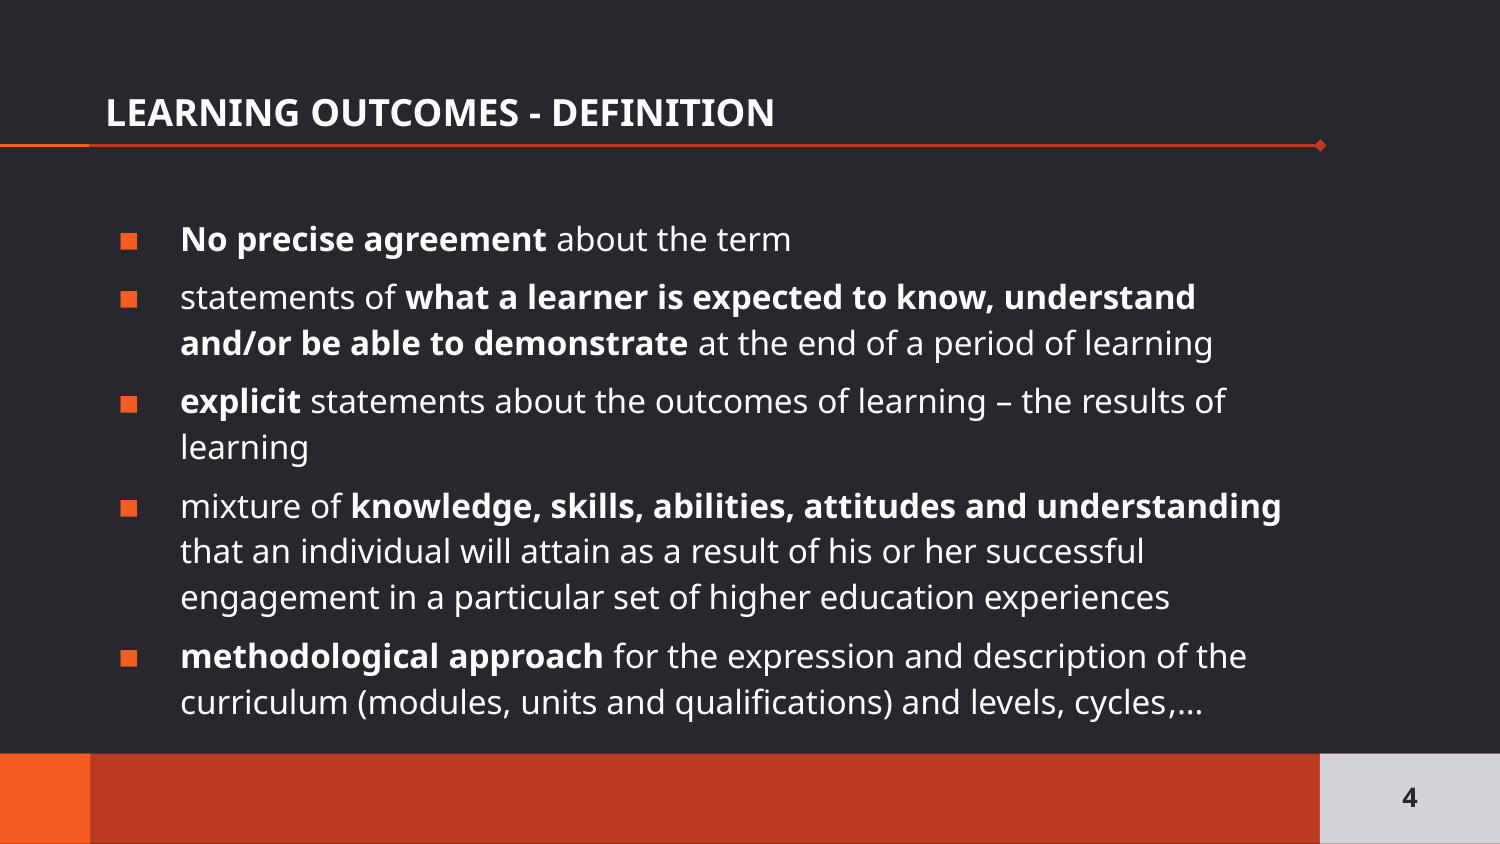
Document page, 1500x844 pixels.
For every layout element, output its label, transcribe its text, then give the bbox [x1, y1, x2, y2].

list No precise agreement about the term statements of what a learner is expected to know, understand and/or be able to demonstrate at the end of a period of learning explicit statements about the outcomes of learning – the results of learning mixture of knowledge, skills, abilities, attitudes and understanding that an individual will attain as a result of his or her successful engagement in a particular set of higher education experiences methodological approach for the expression and description of the curriculum (modules, units and qualifications) and levels, cycles,… [90, 196, 1320, 681]
title LEARNING OUTCOMES - DEFINITION [90, 59, 1320, 150]
slide_number 4 [1320, 753, 1500, 844]
